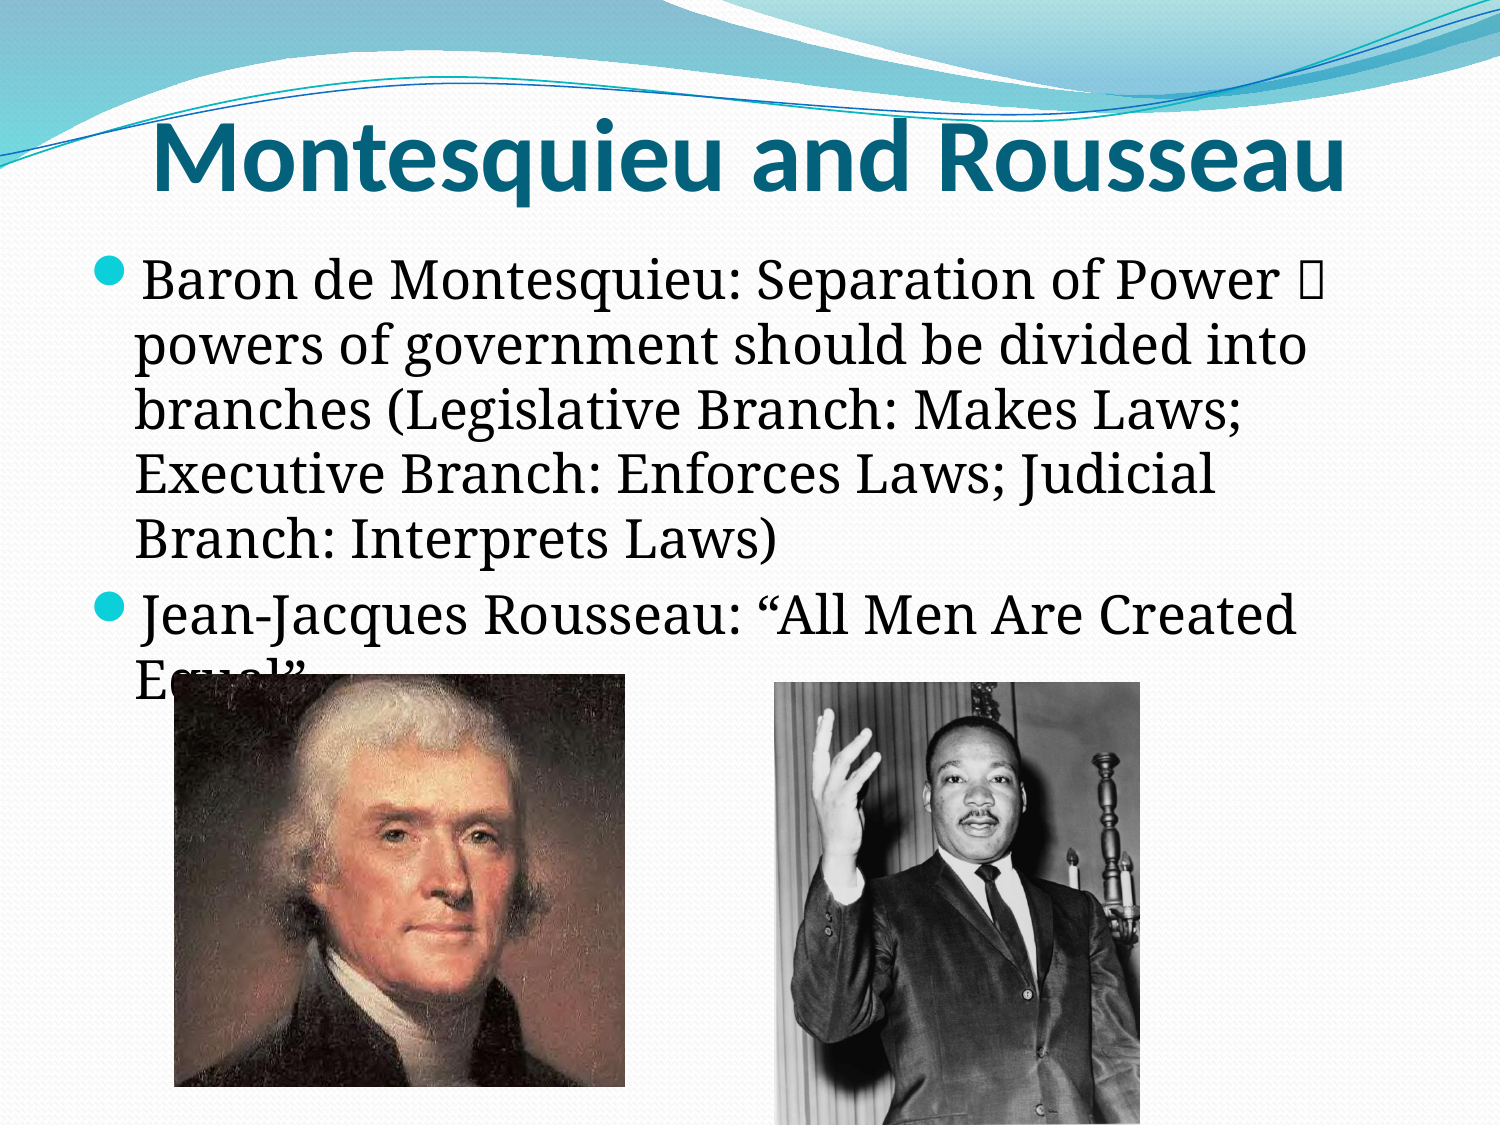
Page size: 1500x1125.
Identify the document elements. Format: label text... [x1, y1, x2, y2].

title Montesquieu and Rousseau [74, 37, 1426, 213]
picture [774, 682, 1140, 1125]
picture [174, 674, 626, 1087]
list Baron de Montesquieu: Separation of Power  powers of government should be divided into branches (Legislative Branch: Makes Laws; Executive Branch: Enforces Laws; Judicial Branch: Interprets Laws) Jean-Jacques Rousseau: “All Men Are Created Equal” [74, 237, 1426, 1038]
